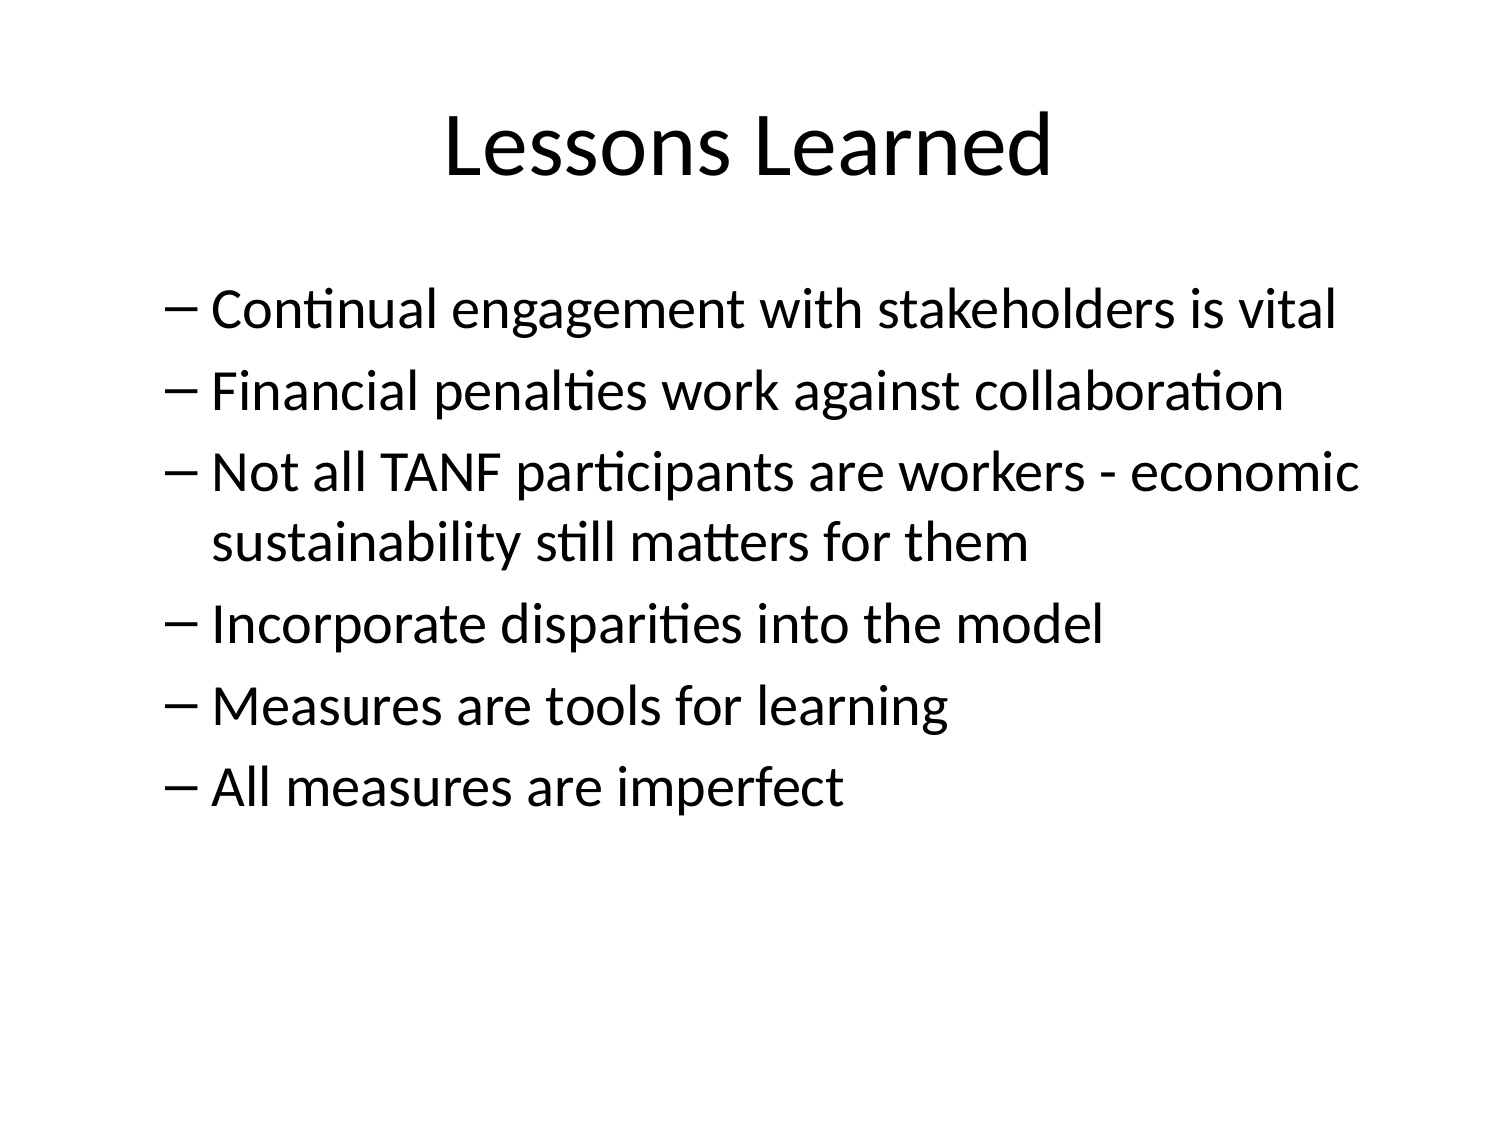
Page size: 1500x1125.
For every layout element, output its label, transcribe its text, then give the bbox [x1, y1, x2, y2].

list Continual engagement with stakeholders is vital Financial penalties work against collaboration Not all TANF participants are workers - economic sustainability still matters for them Incorporate disparities into the model Measures are tools for learning All measures are imperfect [75, 262, 1425, 1005]
title Lessons Learned [75, 45, 1425, 233]
